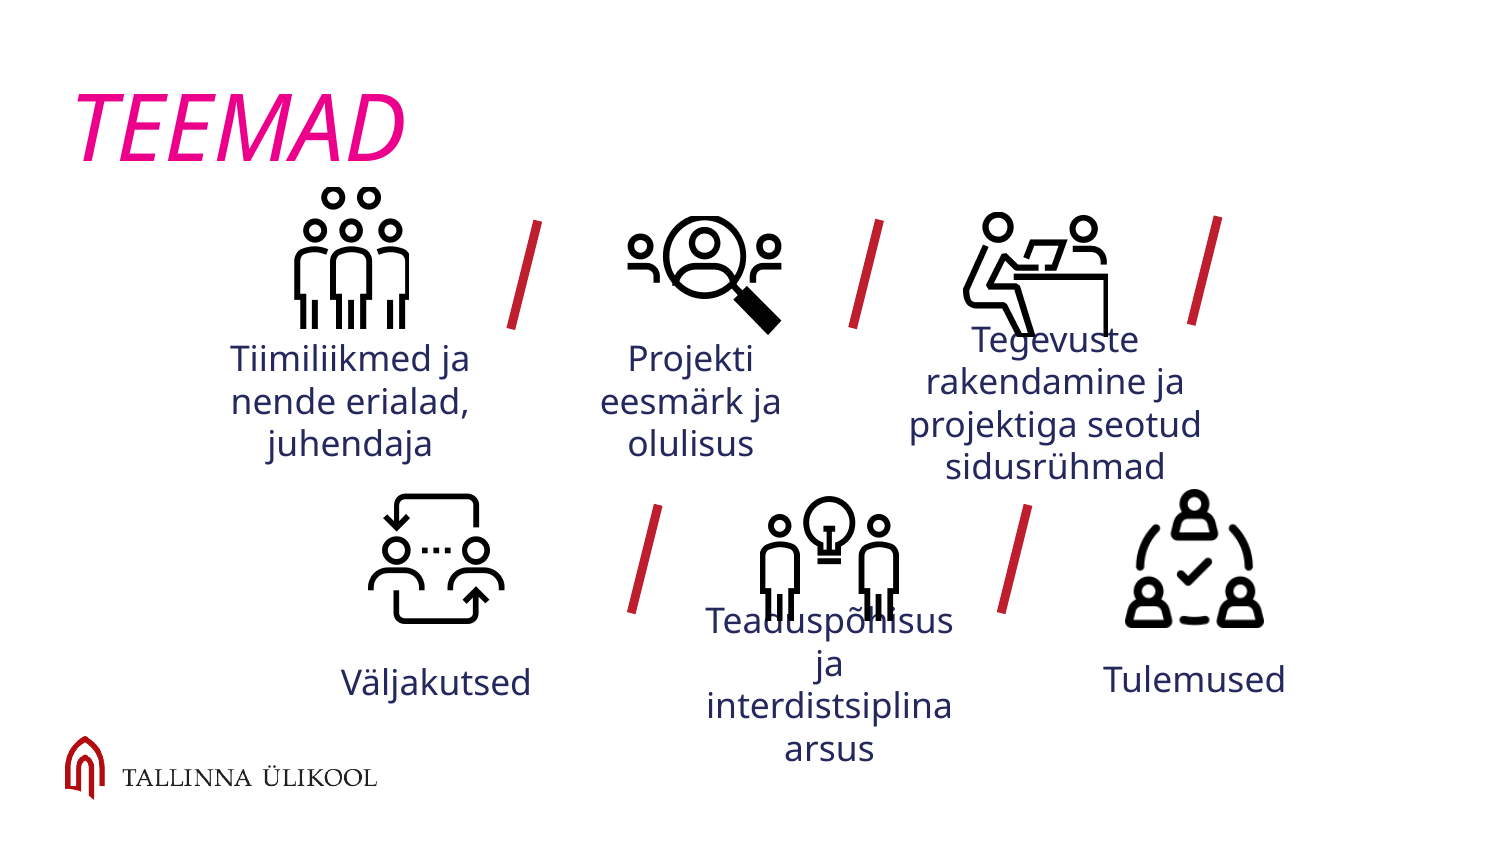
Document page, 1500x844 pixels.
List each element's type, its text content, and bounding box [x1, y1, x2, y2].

picture [292, 186, 409, 330]
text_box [510, 220, 539, 330]
picture [626, 216, 782, 336]
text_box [630, 504, 659, 614]
title TEEMAD [54, 35, 1361, 188]
text_box Projekti eesmärk ja olulisus [547, 371, 835, 430]
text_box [1190, 216, 1219, 326]
picture [963, 212, 1108, 337]
text_box Väljakutsed [270, 630, 603, 732]
picture [368, 493, 505, 625]
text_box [1000, 504, 1029, 614]
text_box Tiimiliikmed ja nende erialad, juhendaja [200, 371, 501, 430]
text_box Tulemused [1028, 628, 1362, 729]
text_box Tegevuste rakendamine ja projektiga seotud sidusrühmad [892, 372, 1219, 431]
text_box Teaduspõhisus ja interdistsiplinaarsus [685, 635, 974, 732]
picture [760, 496, 899, 622]
picture [65, 735, 377, 800]
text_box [852, 219, 880, 329]
picture [1125, 489, 1265, 629]
